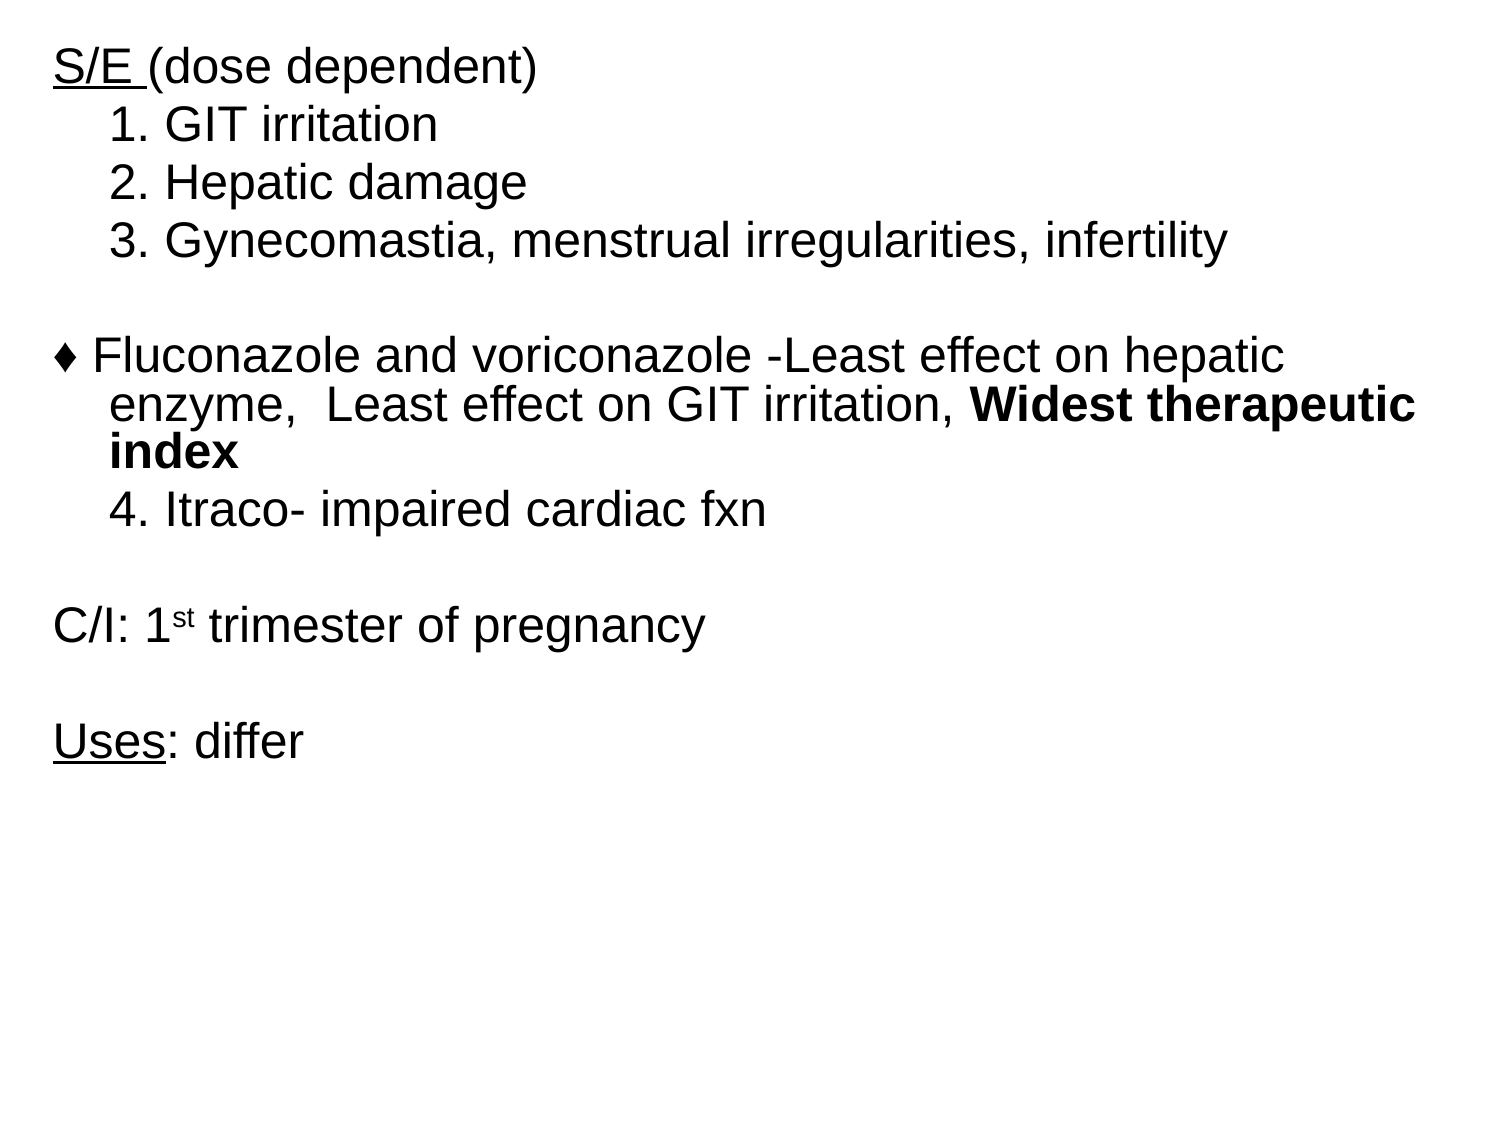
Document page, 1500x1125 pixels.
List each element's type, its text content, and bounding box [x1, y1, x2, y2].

list S/E (dose dependent) 1. GIT irritation 2. Hepatic damage 3. Gynecomastia, menstrual irregularities, infertility ♦ Fluconazole and voriconazole -Least effect on hepatic enzyme, Least effect on GIT irritation, Widest therapeutic index 4. Itraco- impaired cardiac fxn C/I: 1st trimester of pregnancy Uses: differ [37, 37, 1476, 1088]
